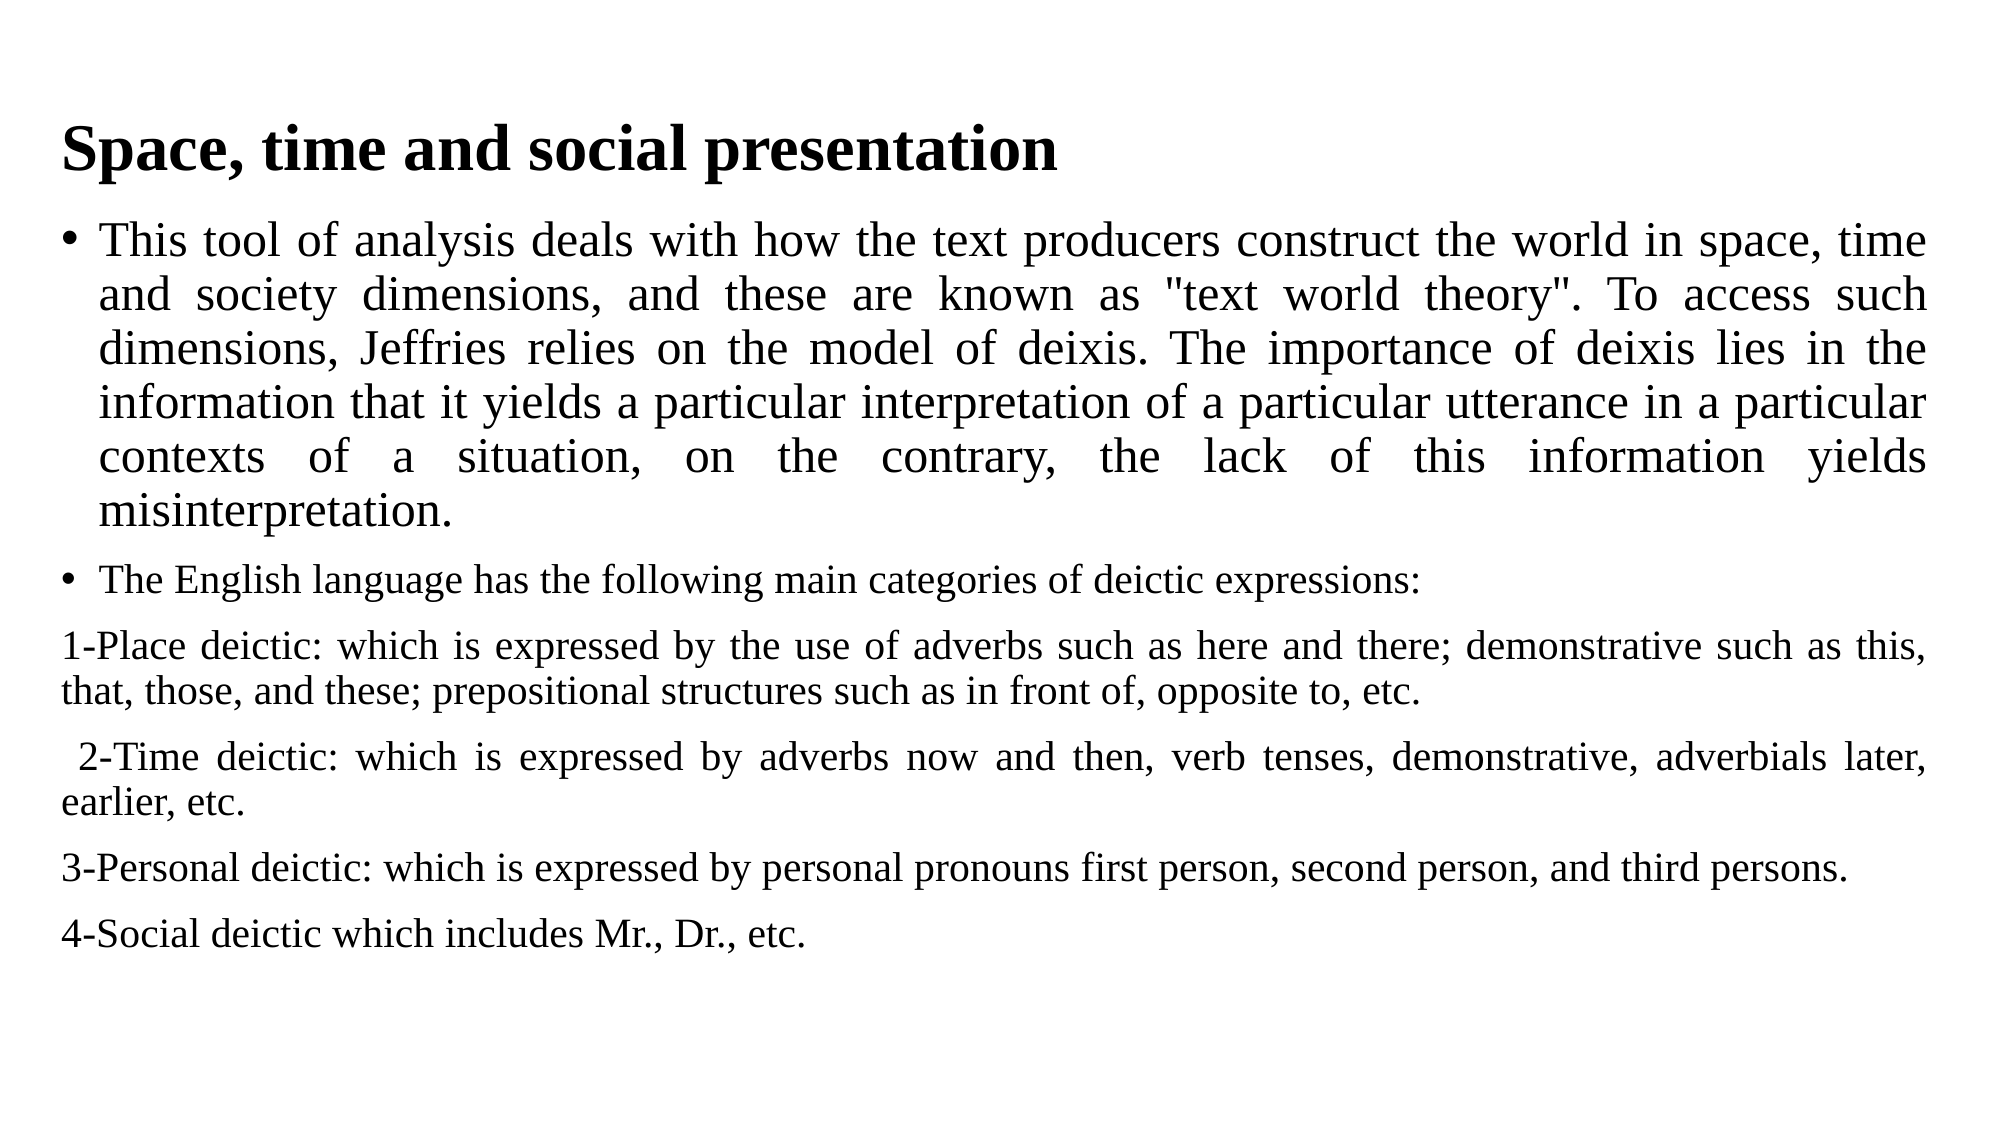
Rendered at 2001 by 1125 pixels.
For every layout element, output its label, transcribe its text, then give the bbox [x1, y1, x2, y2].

title Space, time and social presentation [46, 81, 1772, 205]
list This tool of analysis deals with how the text producers construct the world in space, time and society dimensions, and these are known as ''text world theory''. To access such dimensions, Jeffries relies on the model of deixis. The importance of deixis lies in the information that it yields a particular interpretation of a particular utterance in a particular contexts of a situation, on the contrary, the lack of this information yields misinterpretation. The English language has the following main categories of deictic expressions: 1-Place deictic: which is expressed by the use of adverbs such as here and there; demonstrative such as this, that, those, and these; prepositional structures such as in front of, opposite to, etc. 2-Time deictic: which is expressed by adverbs now and then, verb tenses, demonstrative, adverbials later, earlier, etc. 3-Personal deictic: which is expressed by personal pronouns first person, second person, and third persons. 4-Social deictic which includes Mr., Dr., etc. [46, 205, 1944, 975]
